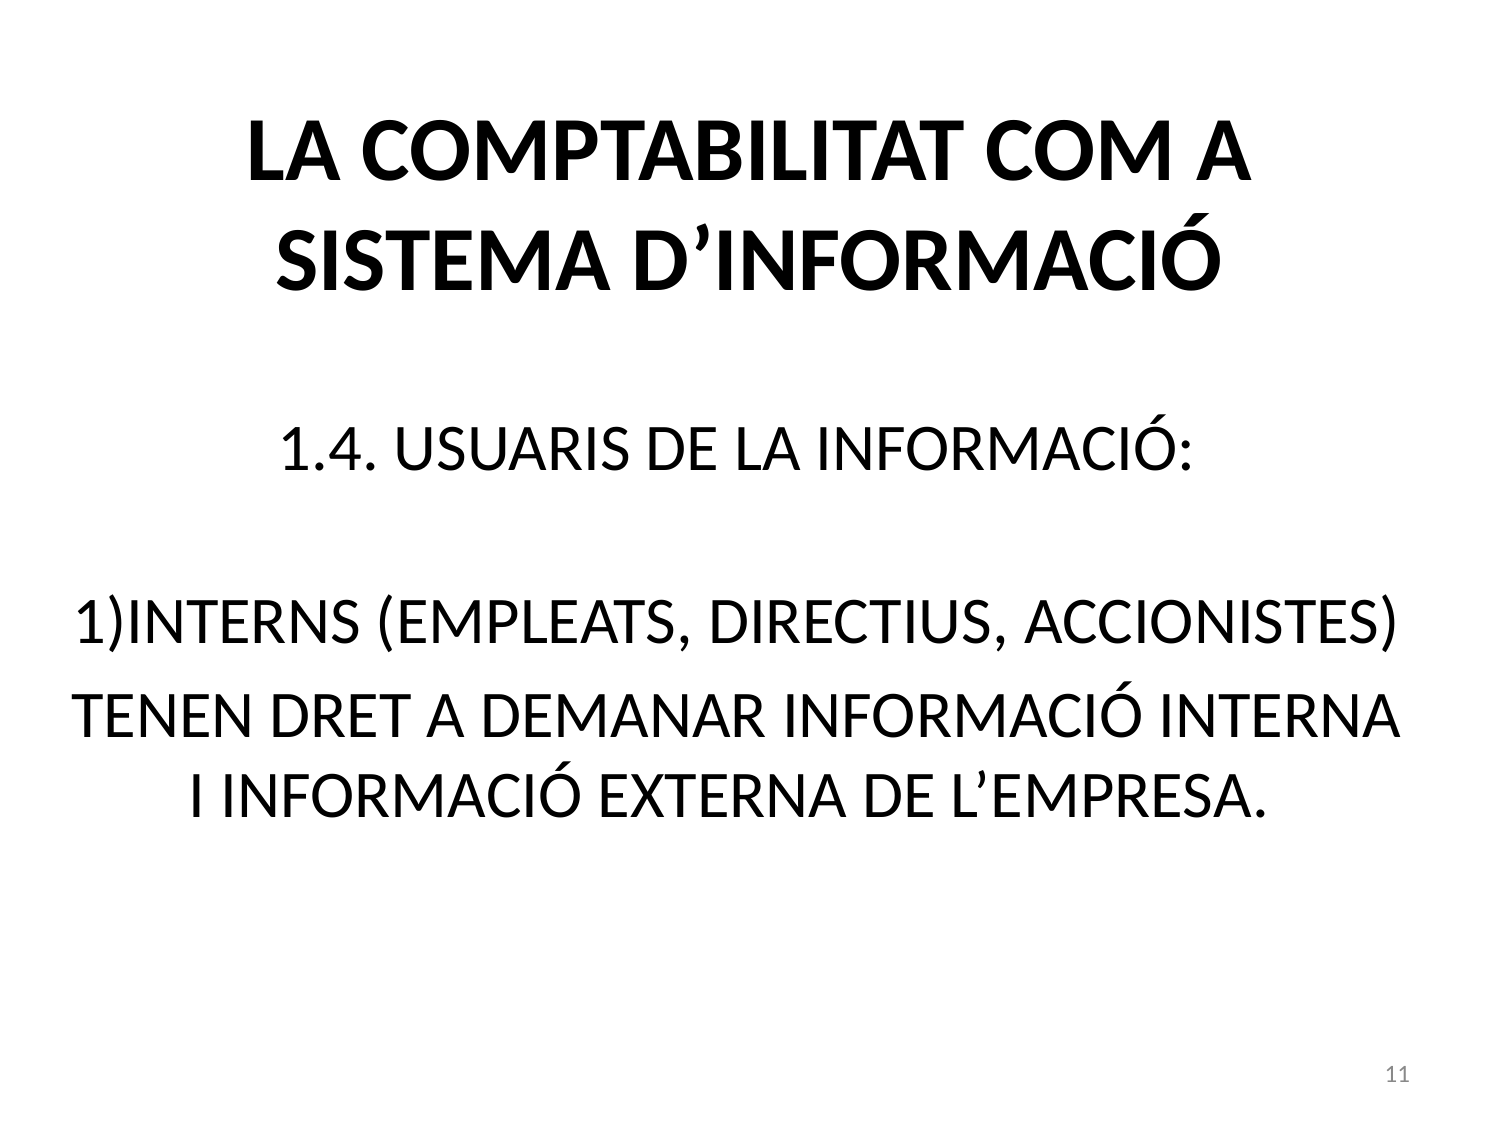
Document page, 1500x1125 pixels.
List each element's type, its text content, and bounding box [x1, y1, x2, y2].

title LA COMPTABILITAT COM A SISTEMA D’INFORMACIÓ [112, 82, 1388, 316]
text_box 11 [1074, 1042, 1425, 1103]
subtitle 1.4. USUARIS DE LA INFORMACIÓ: INTERNS (EMPLEATS, DIRECTIUS, ACCIONISTES) TENEN DRET A DEMANAR INFORMACIÓ INTERNA I INFORMACIÓ EXTERNA DE L’EMPRESA. [48, 316, 1425, 1069]
